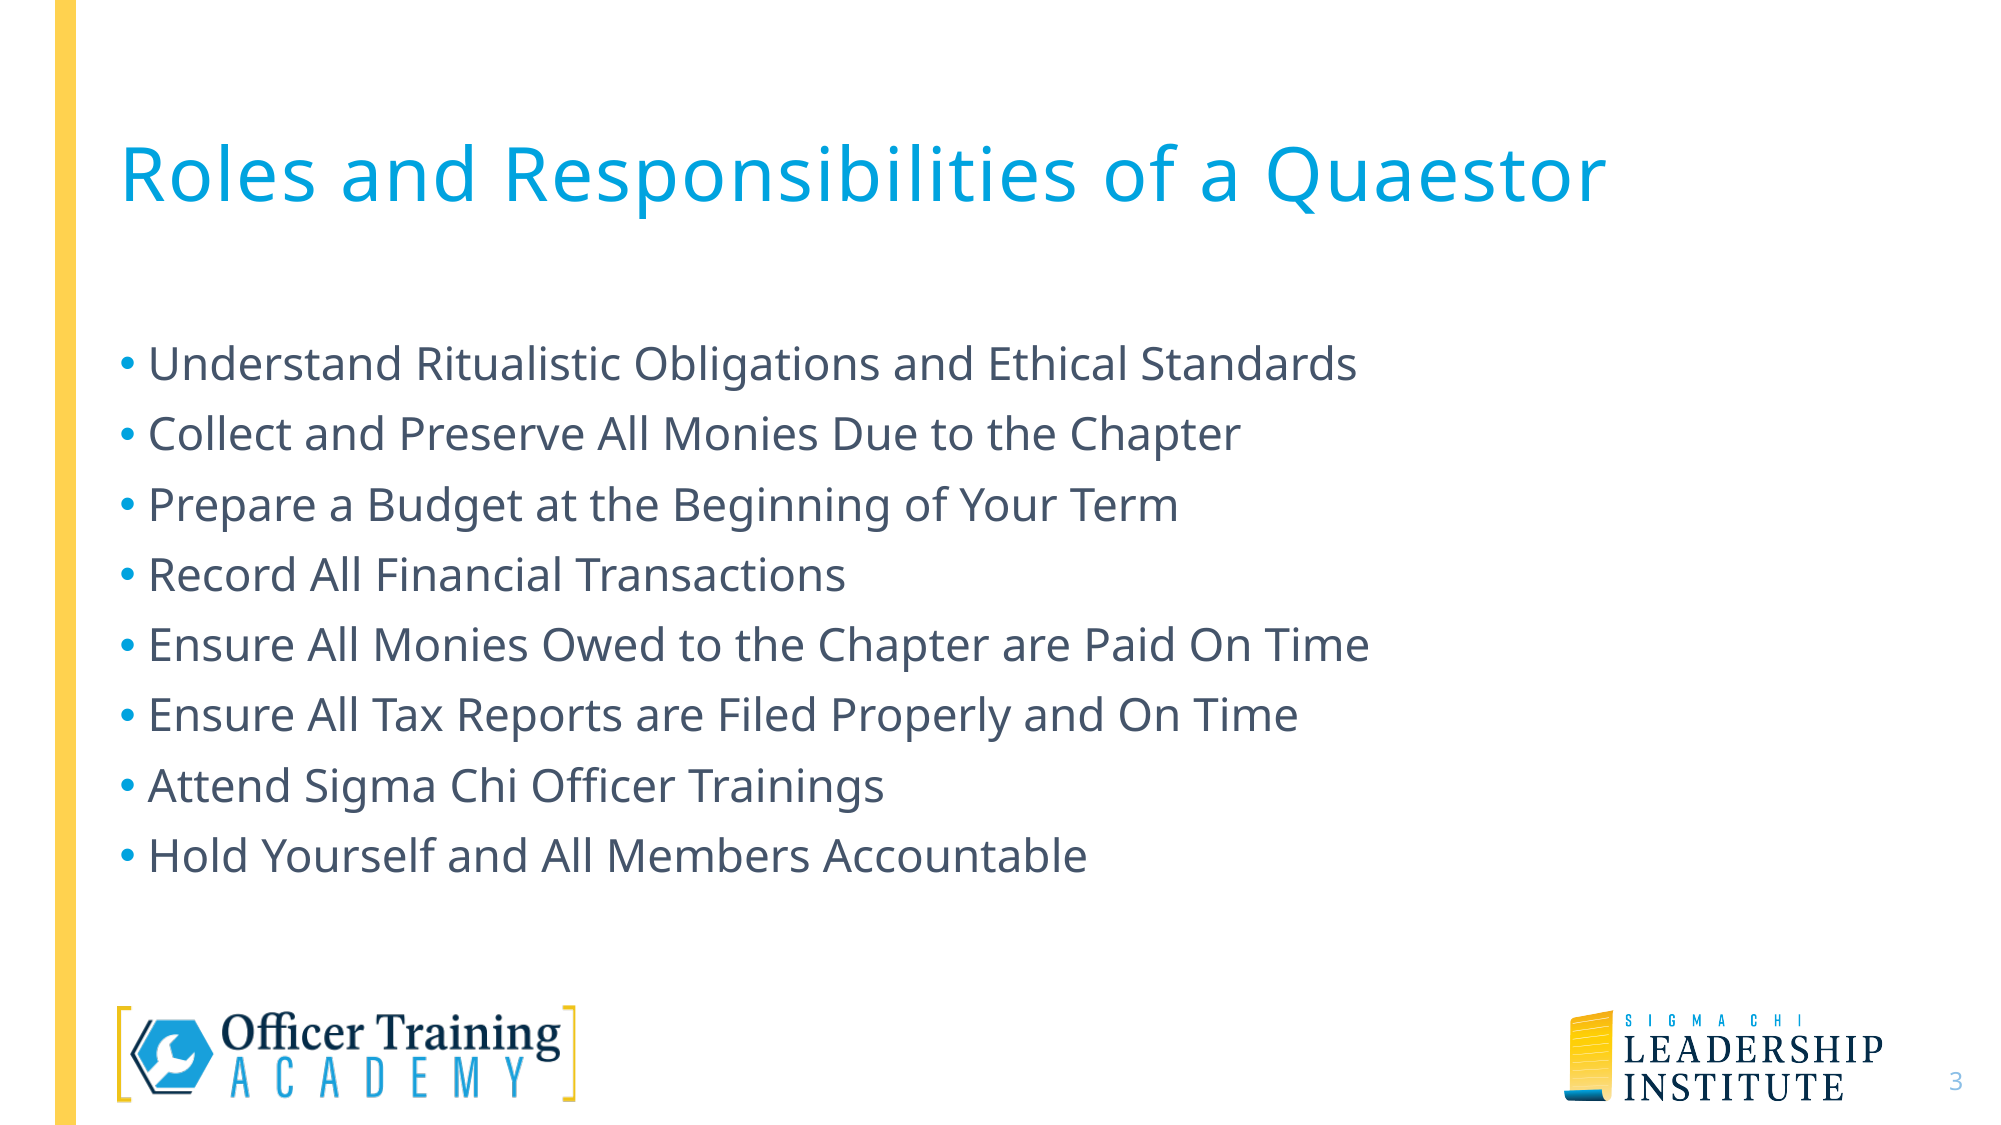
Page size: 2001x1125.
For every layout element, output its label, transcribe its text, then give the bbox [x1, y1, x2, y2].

title Roles and Responsibilities of a Quaestor [104, 32, 1928, 226]
list Understand Ritualistic Obligations and Ethical Standards Collect and Preserve All Monies Due to the Chapter Prepare a Budget at the Beginning of Your Term Record All Financial Transactions Ensure All Monies Owed to the Chapter are Paid On Time Ensure All Tax Reports are Filed Properly and On Time Attend Sigma Chi Officer Trainings Hold Yourself and All Members Accountable [104, 257, 1928, 972]
slide_number 4 [1881, 1046, 1979, 1107]
picture [1560, 1002, 1890, 1111]
